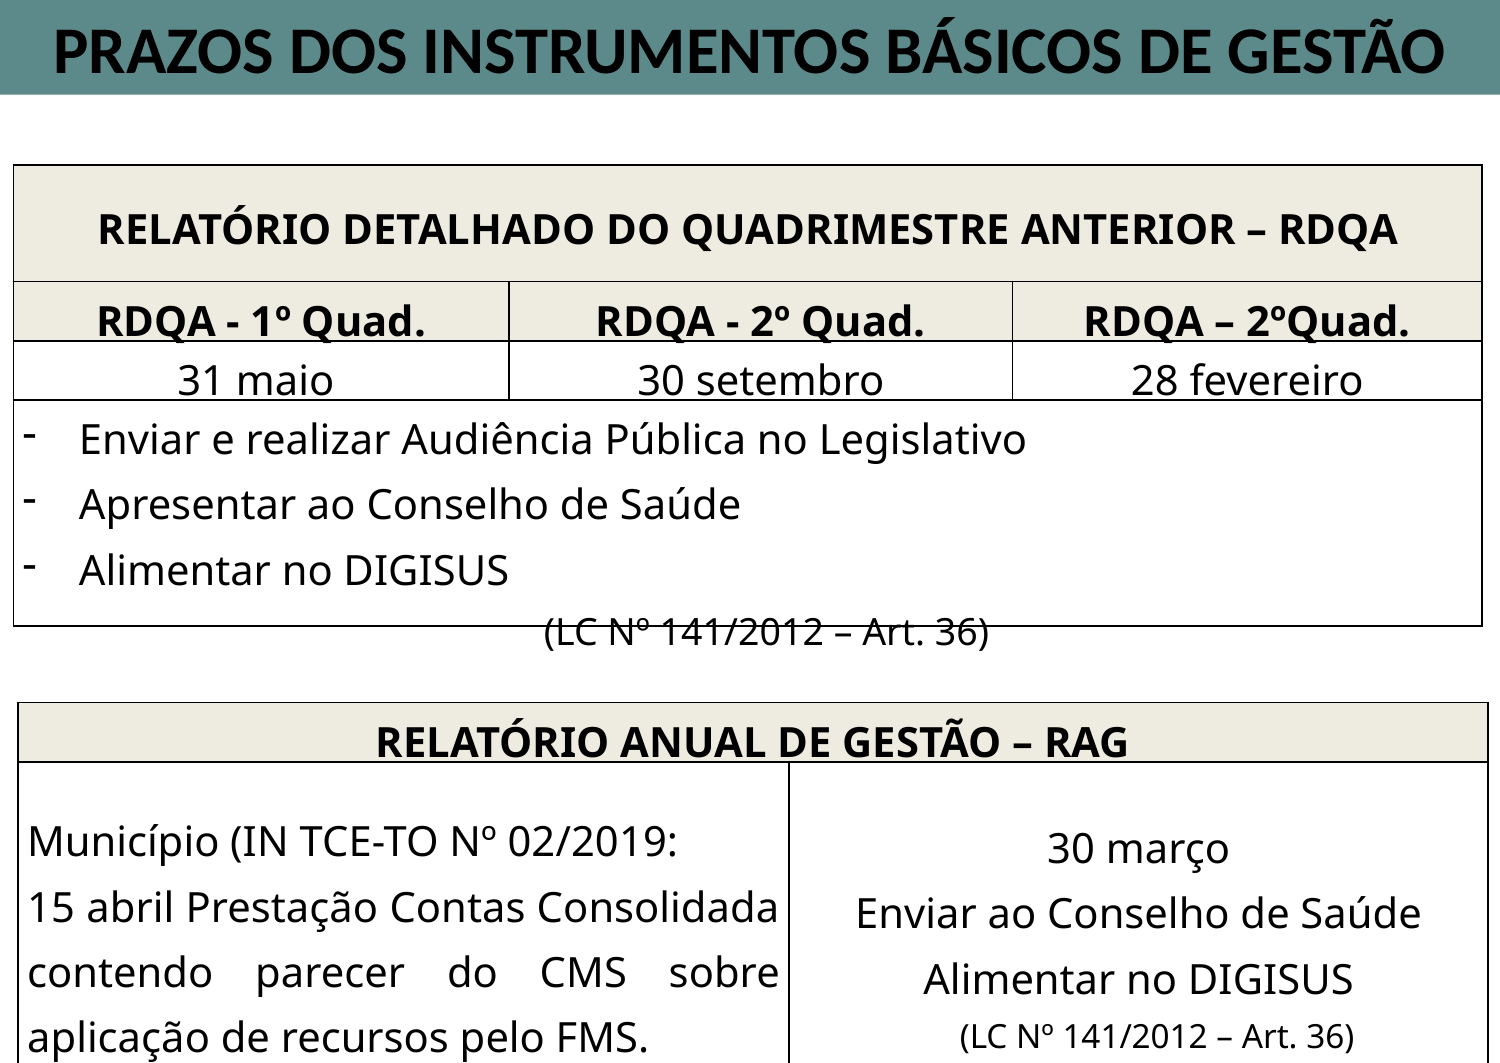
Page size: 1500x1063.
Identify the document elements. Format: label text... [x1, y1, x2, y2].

text_box PRAZOS DOS INSTRUMENTOS BÁSICOS DE GESTÃO [0, 0, 1500, 95]
table_cell Município (IN TCE-TO Nº 02/2019: 15 abril Prestação Contas Consolidada contendo parecer do CMS sobre aplicação de recursos pelo FMS. [19, 763, 788, 1063]
table_cell 30 março Enviar ao Conselho de Saúde Alimentar no DIGISUS (LC Nº 141/2012 – Art. 36) [790, 763, 1487, 1063]
table_cell Enviar e realizar Audiência Pública no Legislativo Apresentar ao Conselho de Saúde Alimentar no DIGISUS (LC Nº 141/2012 – Art. 36) [14, 401, 1481, 625]
table_header RELATÓRIO ANUAL DE GESTÃO – RAG [19, 703, 1487, 761]
table_cell RDQA - 2º Quad. [510, 282, 1012, 340]
table_header RELATÓRIO DETALHADO DO QUADRIMESTRE ANTERIOR – RDQA [14, 166, 1481, 281]
table_cell 30 setembro [510, 342, 1012, 399]
table_cell RDQA – 2ºQuad. [1013, 282, 1481, 340]
table_cell 28 fevereiro [1013, 342, 1481, 399]
table_cell RDQA - 1º Quad. [14, 282, 508, 340]
table_cell 31 maio [14, 342, 508, 399]
